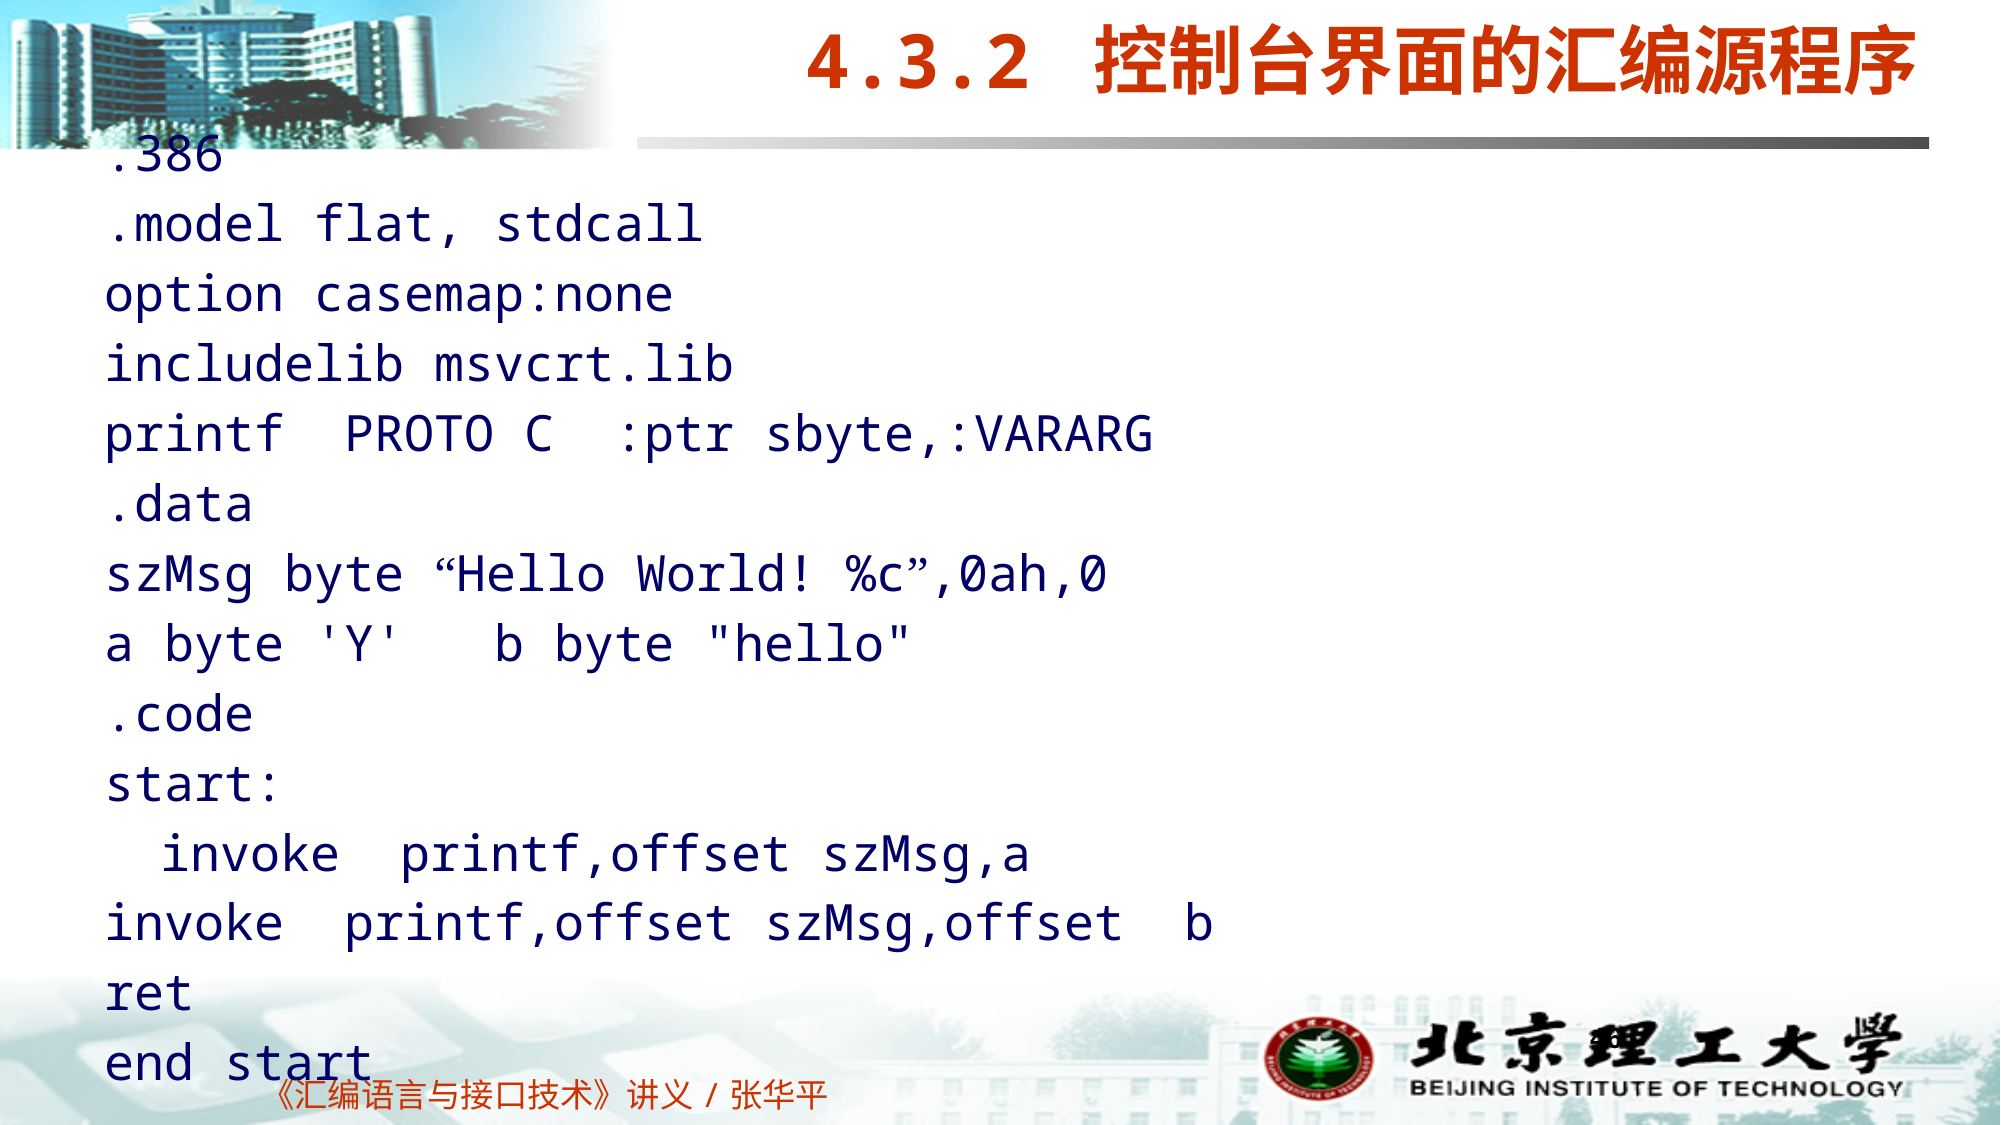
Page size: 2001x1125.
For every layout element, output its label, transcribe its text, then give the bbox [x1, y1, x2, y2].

list .386 .model flat, stdcall option casemap:none includelib msvcrt.lib printf PROTO C :ptr sbyte,:VARARG .data szMsg byte “Hello World! %c”,0ah,0 a byte 'Y' b byte "hello" .code start: invoke printf,offset szMsg,a invoke printf,offset szMsg,offset b ret end start [89, 113, 1933, 941]
text_box 46 [1324, 1012, 1638, 1088]
picture [0, 0, 2000, 1125]
text_box 4.3.2 控制台界面的汇编源程序 [610, 0, 1934, 134]
